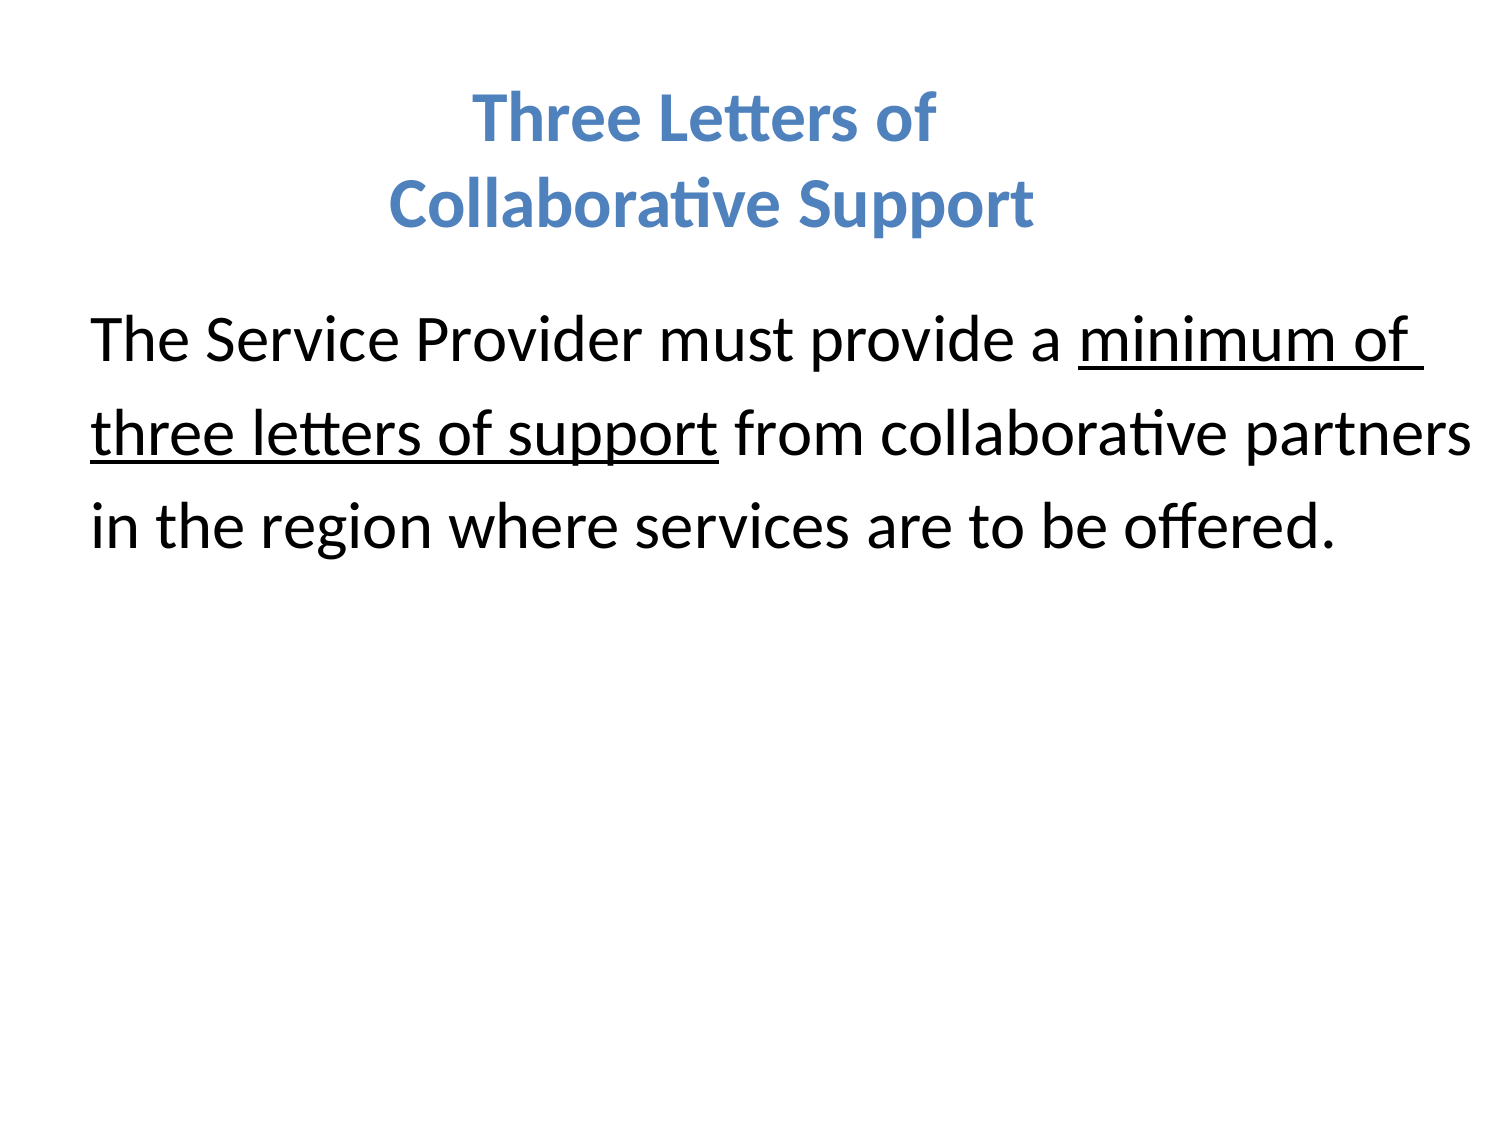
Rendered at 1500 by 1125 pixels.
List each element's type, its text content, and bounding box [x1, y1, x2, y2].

list The Service Provider must provide a minimum of three letters of support from collaborative partners in the region where services are to be offered. [75, 287, 1500, 1075]
title Three Letters of Collaborative Support [37, 62, 1388, 250]
